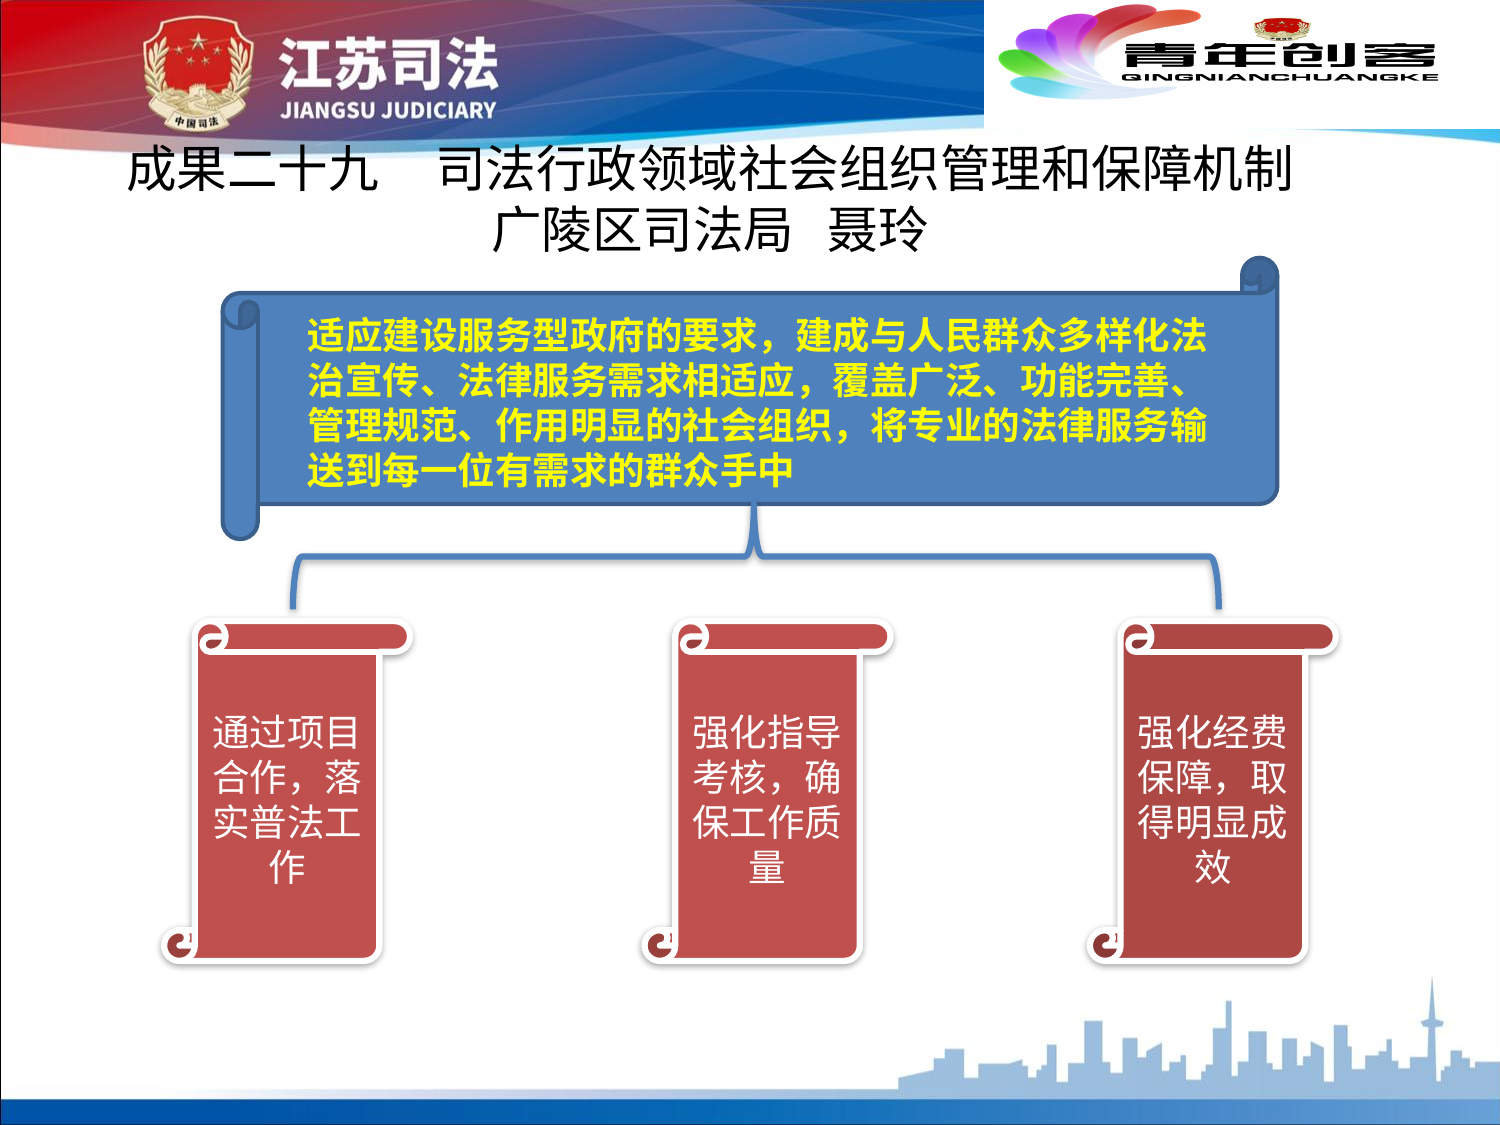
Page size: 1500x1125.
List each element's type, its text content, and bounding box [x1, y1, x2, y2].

text_box [220, 317, 753, 542]
text_box 强化指导考核，确保工作质量 [641, 617, 894, 965]
title 成果二十九 司法行政领域社会组织管理和保障机制 广陵区司法局 聂玲 [34, 128, 1386, 317]
text_box [289, 500, 1222, 610]
text_box 适应建设服务型政府的要求，建成与人民群众多样化法治宣传、法律服务需求相适应，覆盖广泛、功能完善、管理规范、作用明显的社会组织，将专业的法律服务输送到每一位有需求的群众手中 [292, 304, 1231, 500]
text_box 强化经费保障，取得明显成效 [1086, 617, 1339, 965]
text_box 通过项目合作，落实普法工作 [160, 617, 414, 965]
picture [0, 0, 1500, 1125]
text_box [755, 317, 1280, 507]
